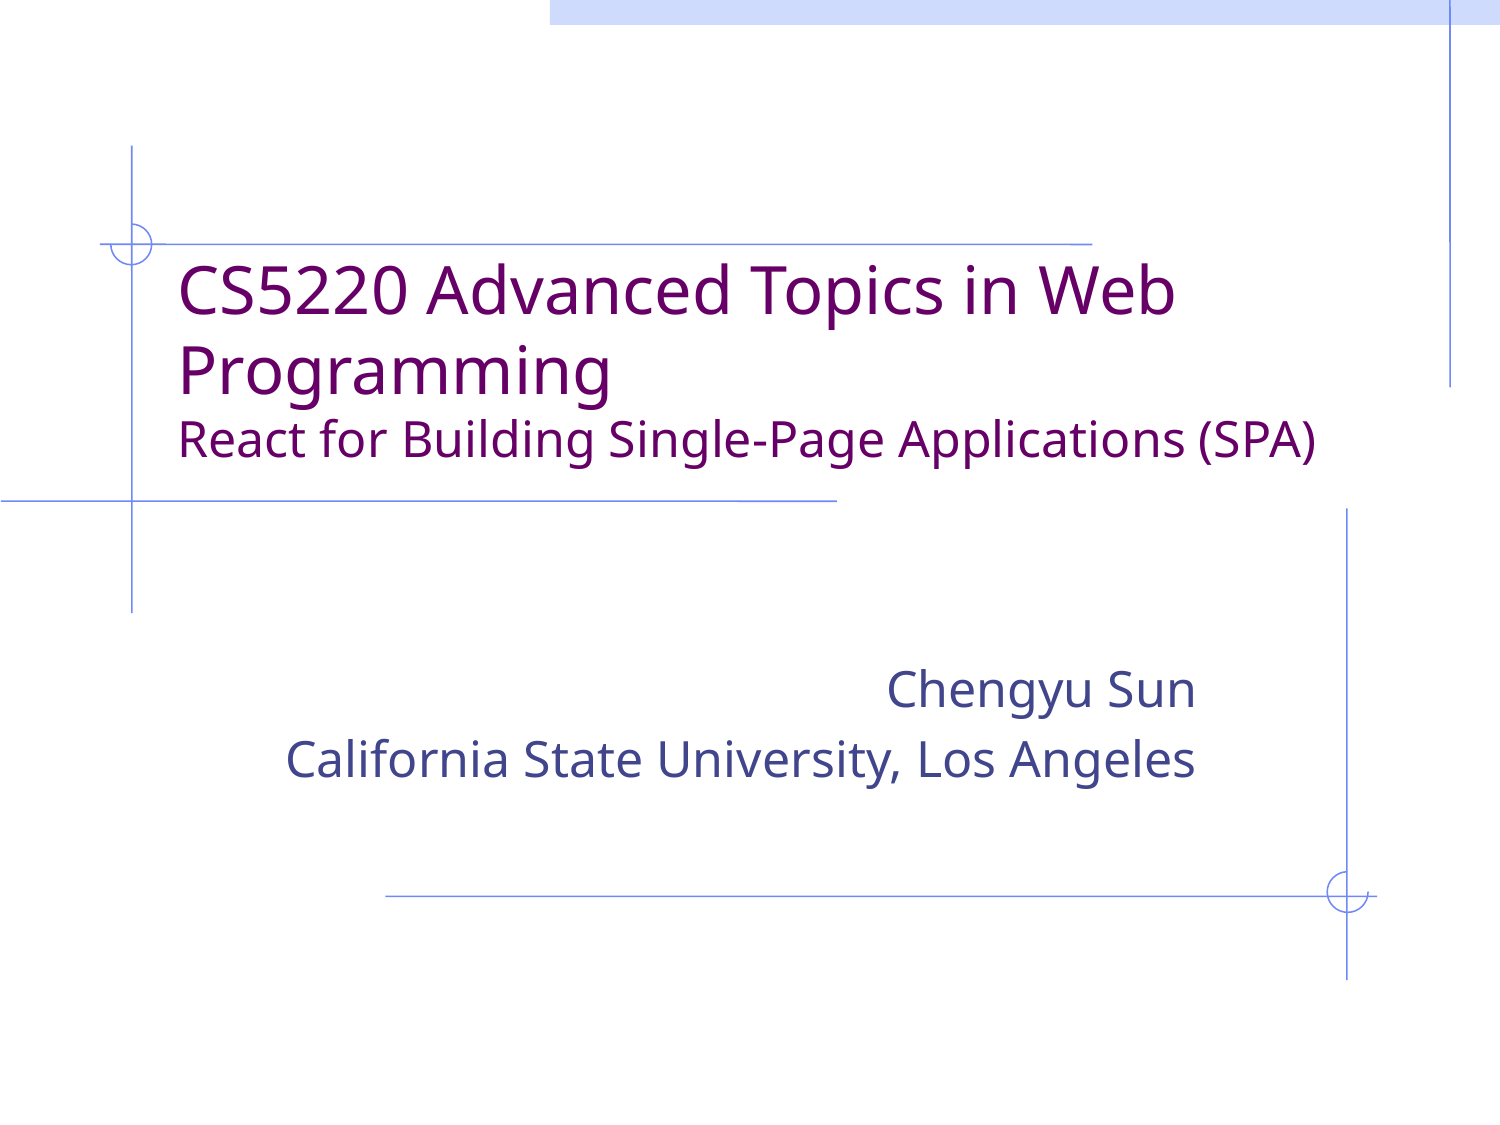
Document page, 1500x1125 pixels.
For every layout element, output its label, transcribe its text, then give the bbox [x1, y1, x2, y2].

title CS5220 Advanced Topics in Web Programming React for Building Single-Page Applications (SPA) [162, 287, 1438, 475]
subtitle Chengyu Sun California State University, Los Angeles [162, 650, 1213, 831]
